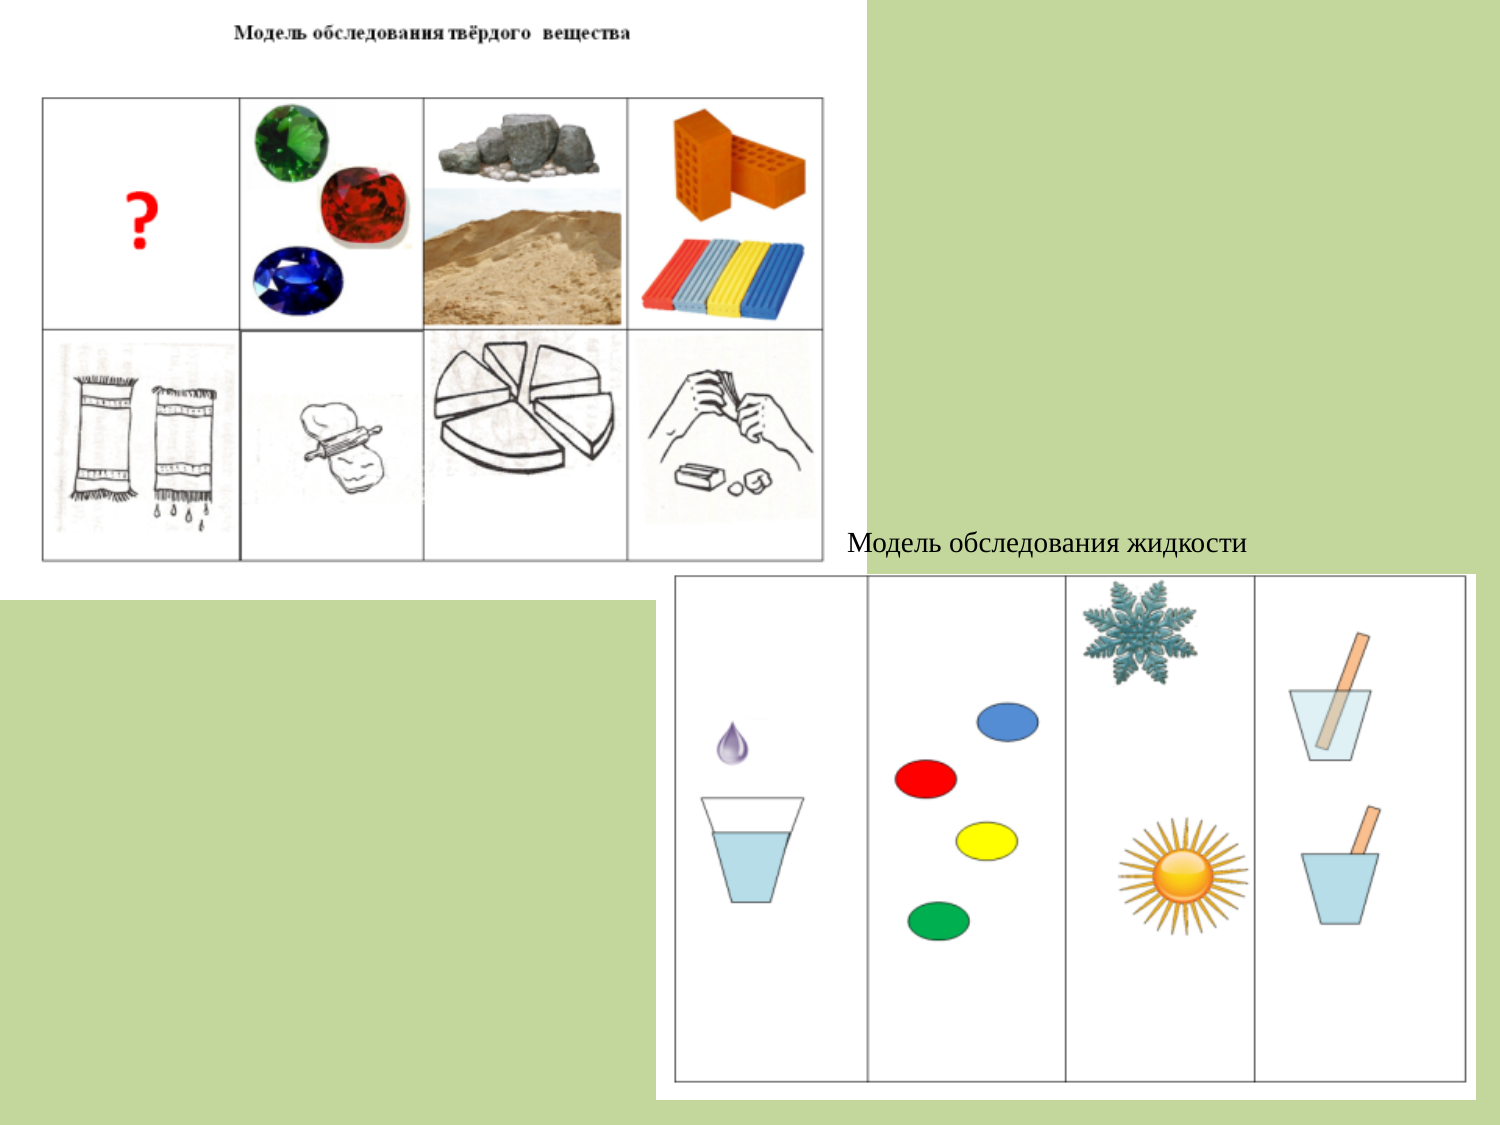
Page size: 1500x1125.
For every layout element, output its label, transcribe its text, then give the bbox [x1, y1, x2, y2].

text_box Модель обследования жидкости [872, 515, 1500, 566]
picture [0, 0, 1477, 1100]
